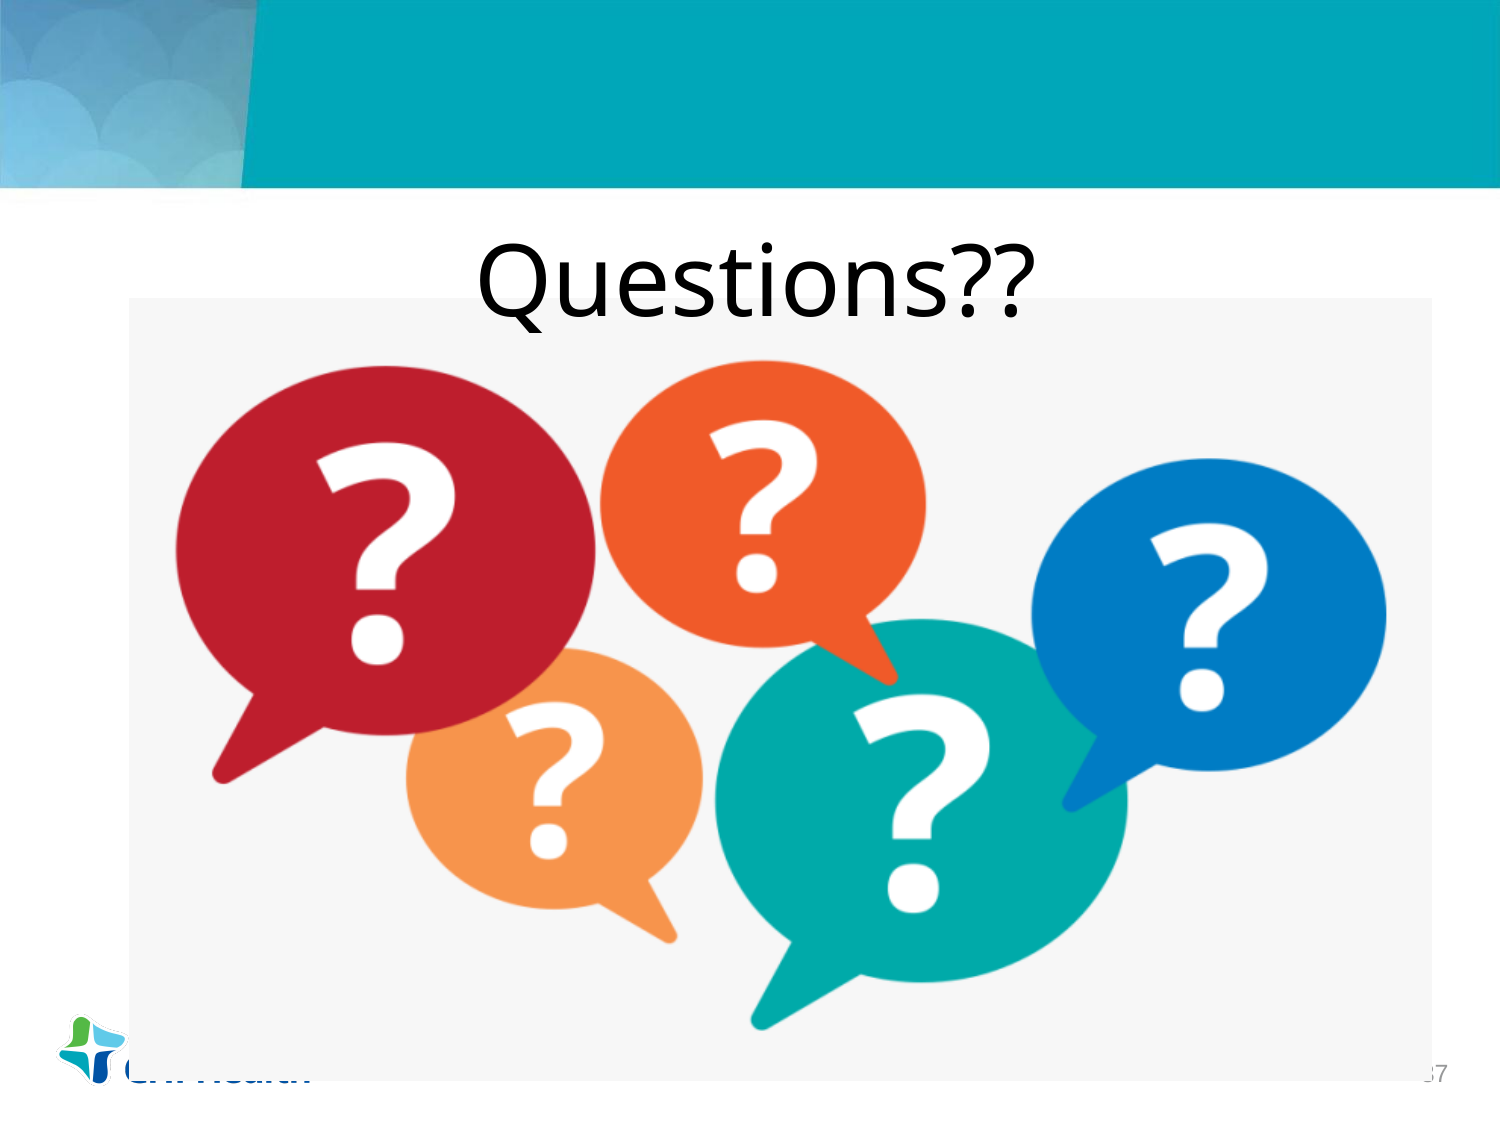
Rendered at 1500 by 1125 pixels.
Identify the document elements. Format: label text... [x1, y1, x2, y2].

picture [0, 0, 1500, 1125]
list Questions?? [55, 209, 1458, 949]
